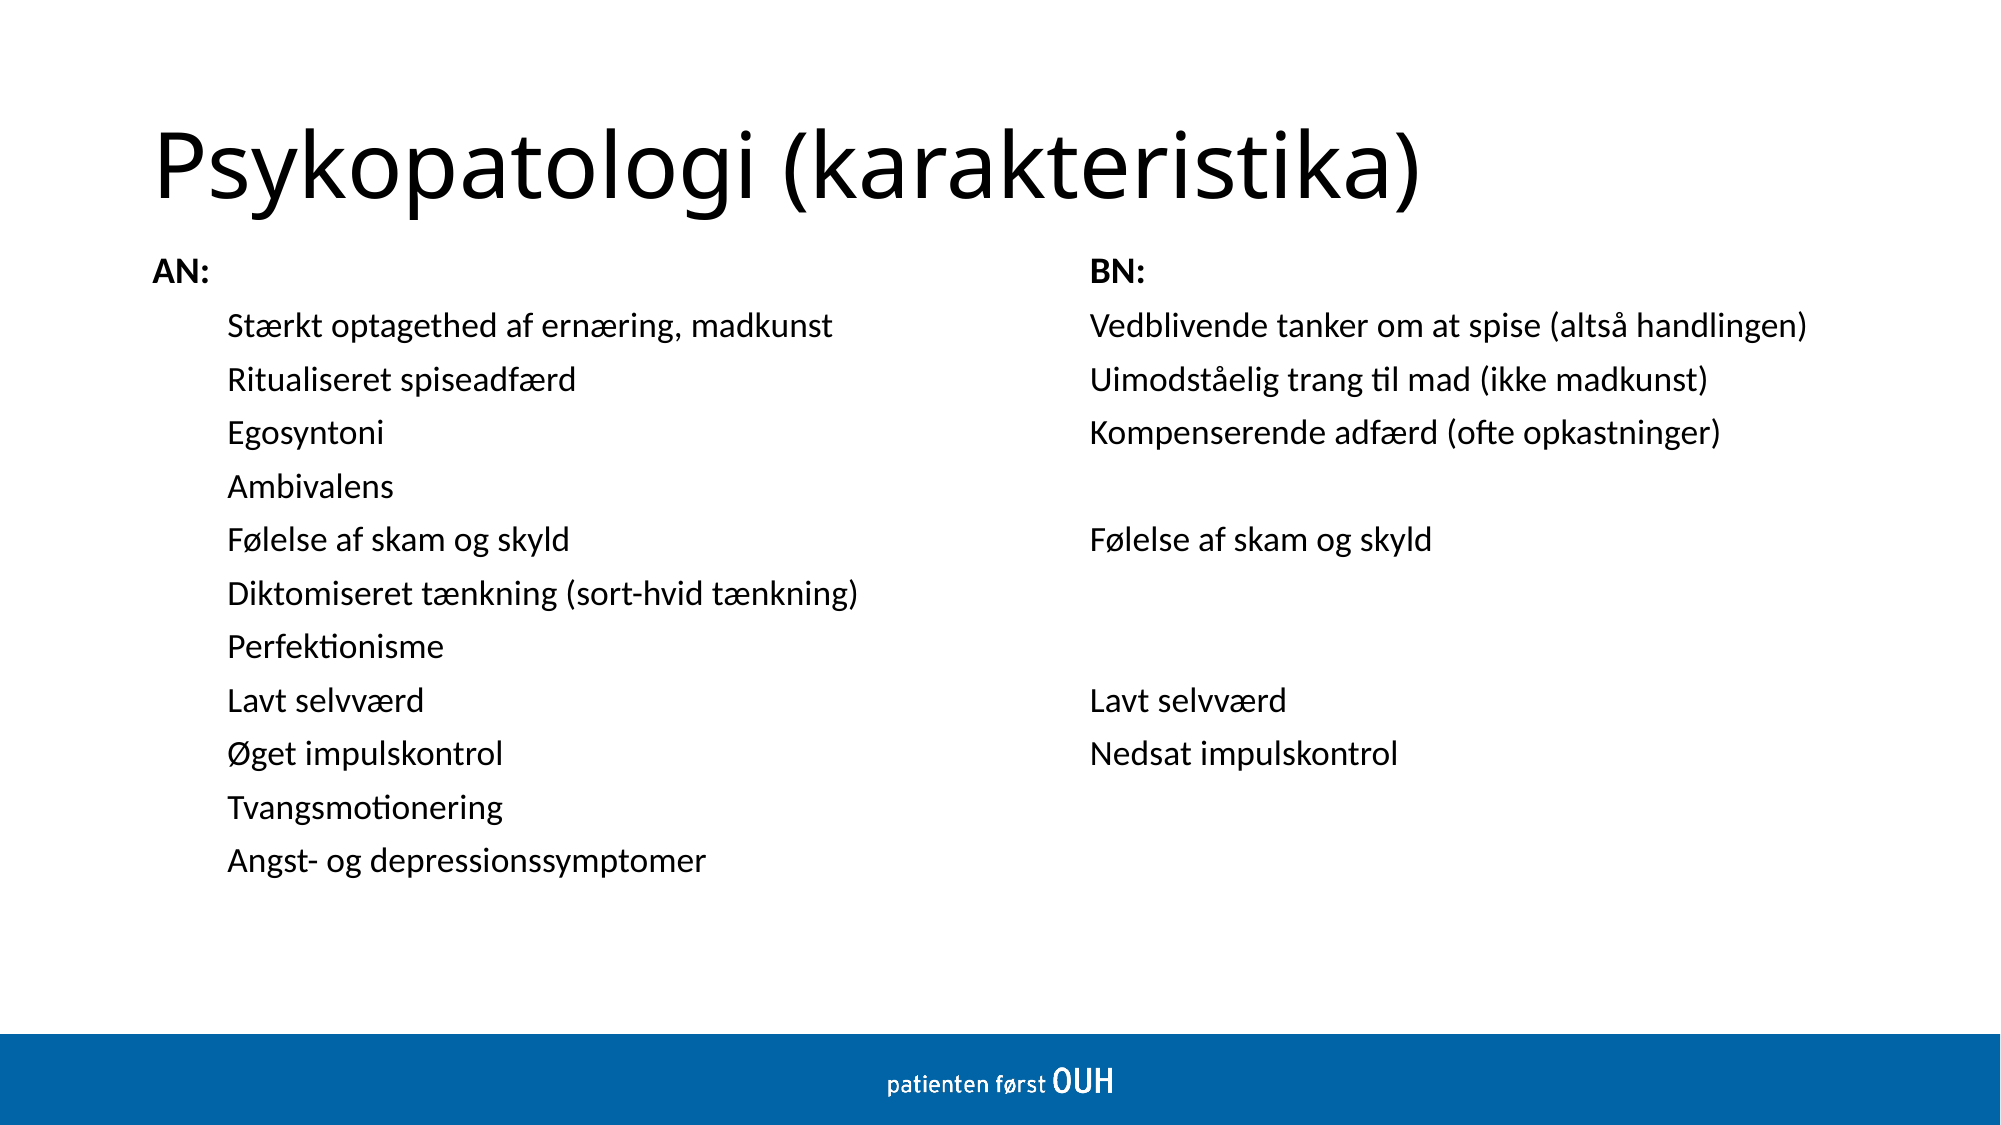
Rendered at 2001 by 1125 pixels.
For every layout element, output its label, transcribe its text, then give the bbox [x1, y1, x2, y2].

table_cell [1000, 1037, 1862, 1106]
table_header AN: Stærkt optagethed af ernæring, madkunst Ritualiseret spiseadfærd Egosyntoni Ambivalens Følelse af skam og skyld Diktomiseret tænkning (sort-hvid tænkning) Perfektionisme Lavt selvværd Øget impulskontrol Tvangsmotionering Angst- og depressionssymptomer [137, 248, 1000, 1037]
table_cell [137, 1037, 1000, 1106]
title Psykopatologi (karakteristika) [137, 59, 1863, 277]
table_header BN: Vedblivende tanker om at spise (altså handlingen) Uimodståelig trang til mad (ikke madkunst) Kompenserende adfærd (ofte opkastninger) Følelse af skam og skyld Lavt selvværd Nedsat impulskontrol [1000, 248, 1862, 1037]
